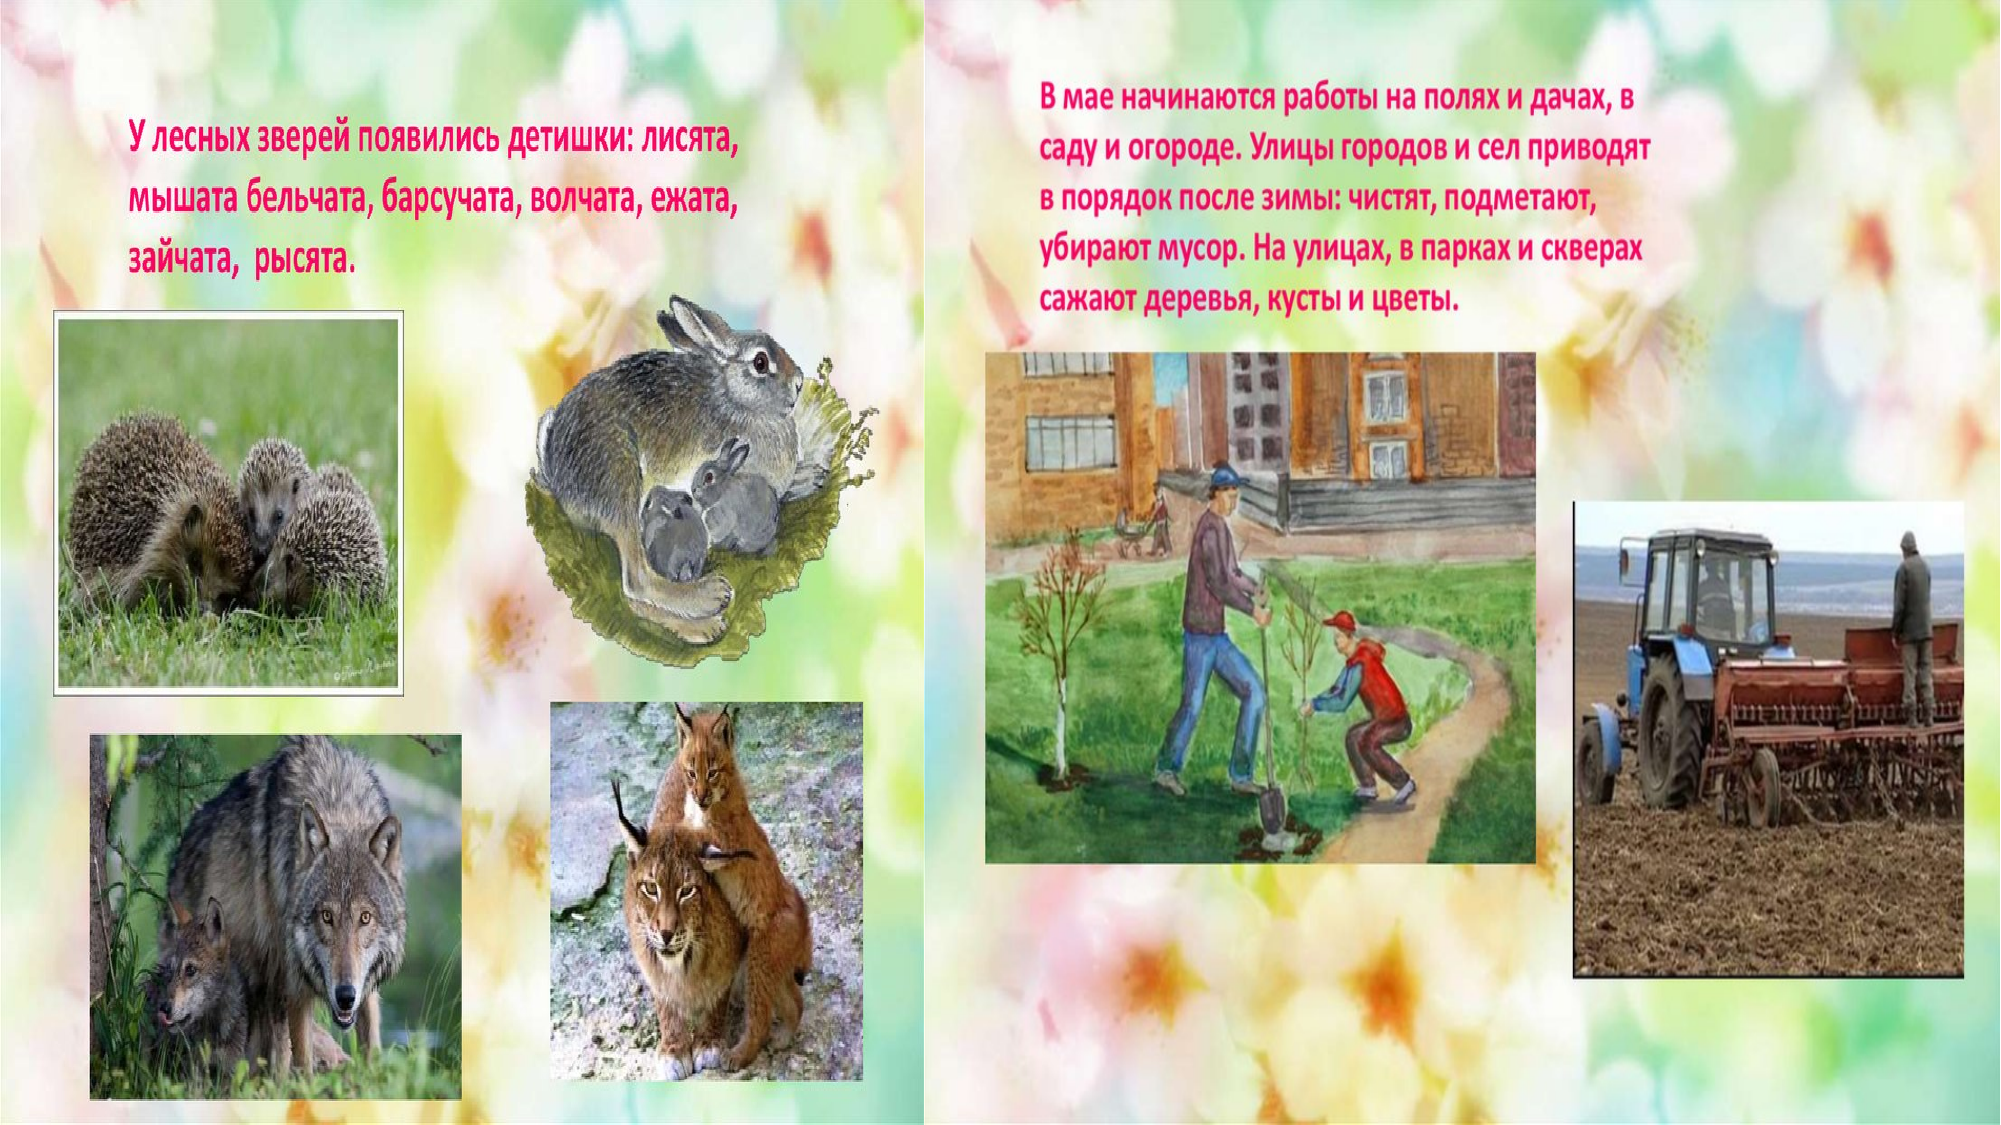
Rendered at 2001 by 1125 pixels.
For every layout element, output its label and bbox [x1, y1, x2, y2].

list [0, 0, 924, 1125]
picture [924, 0, 2000, 1125]
